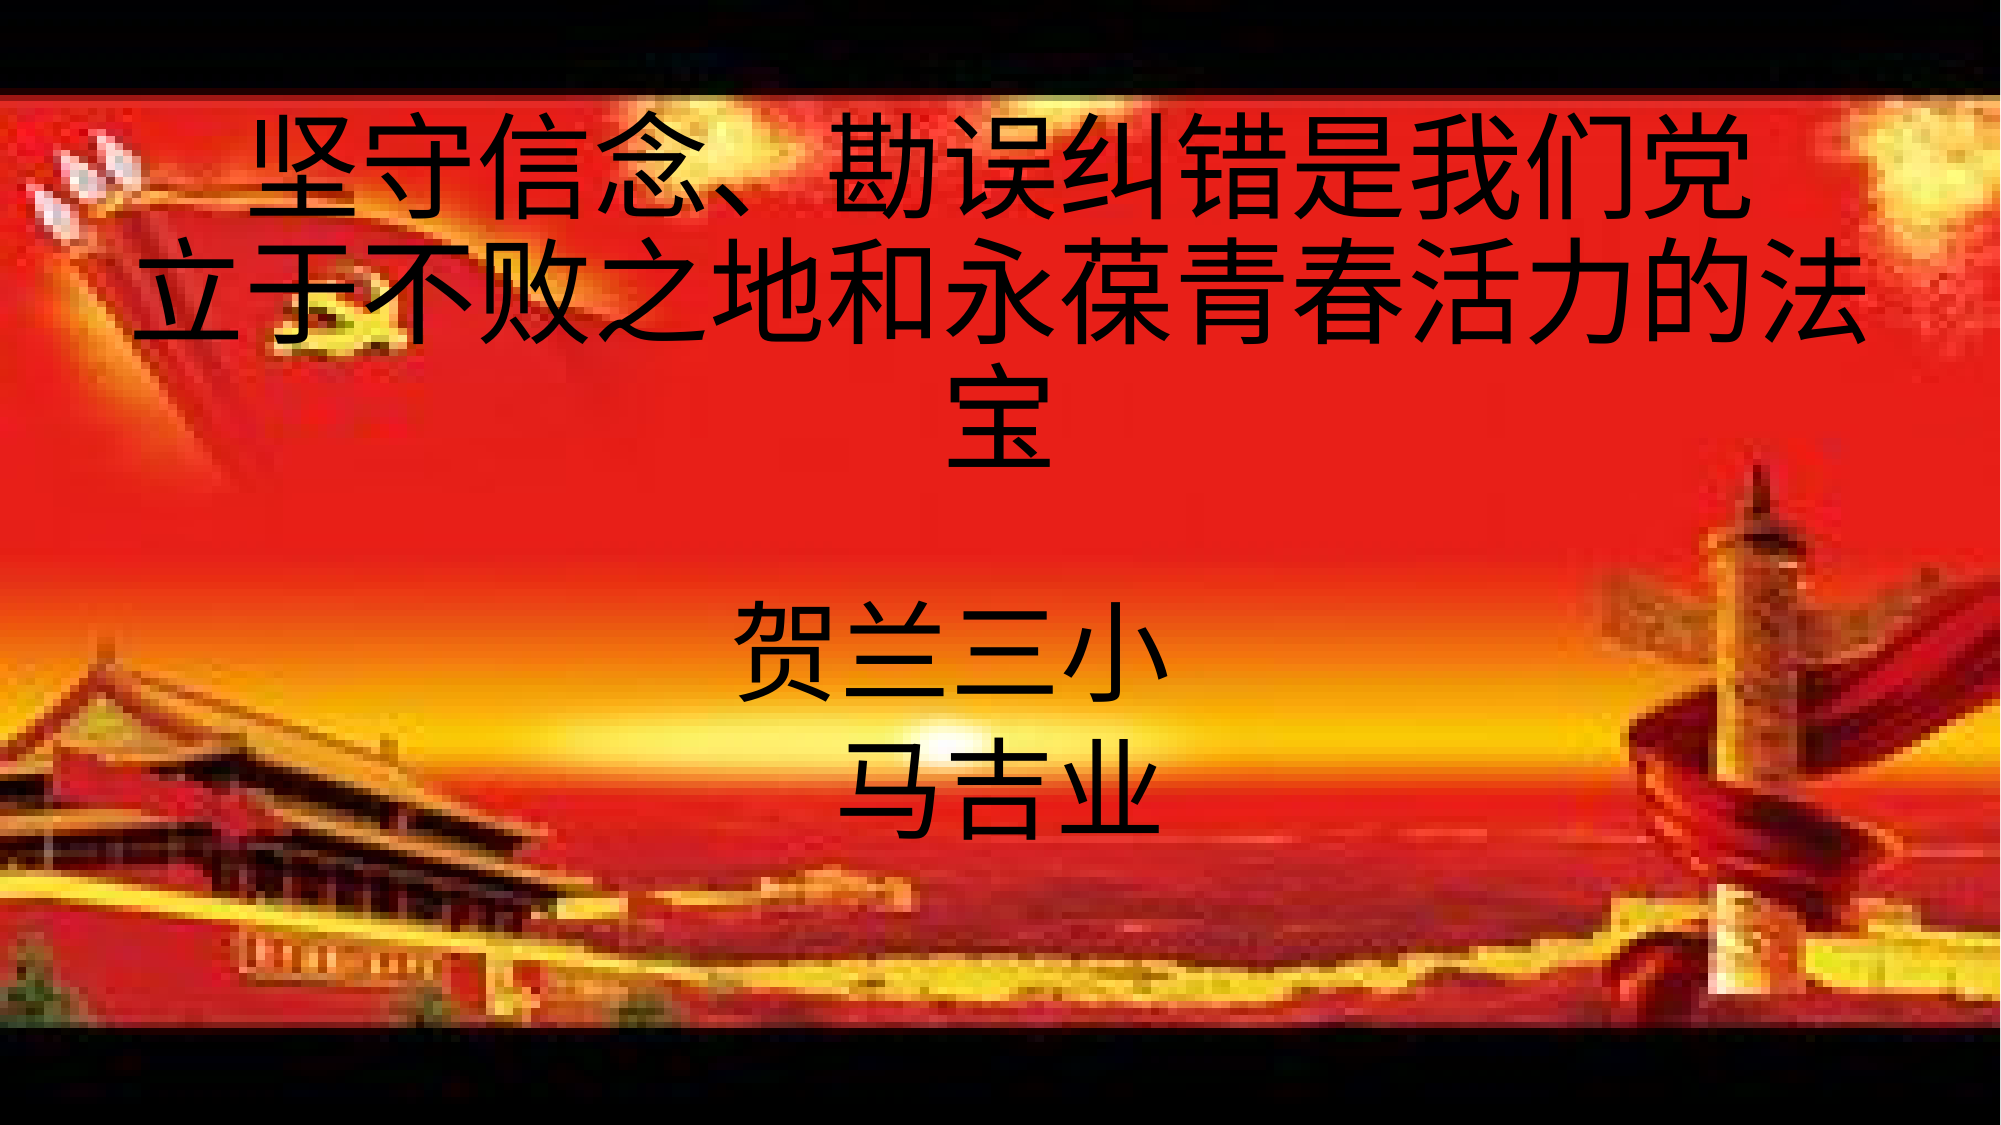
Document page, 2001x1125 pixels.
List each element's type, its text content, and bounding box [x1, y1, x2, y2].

title 坚守信念、勘误纠错是我们党 立于不败之地和永葆青春活力的法宝 [80, 102, 1920, 494]
picture [0, 0, 2001, 1125]
subtitle 贺兰三小 马吉业 [249, 590, 1750, 863]
